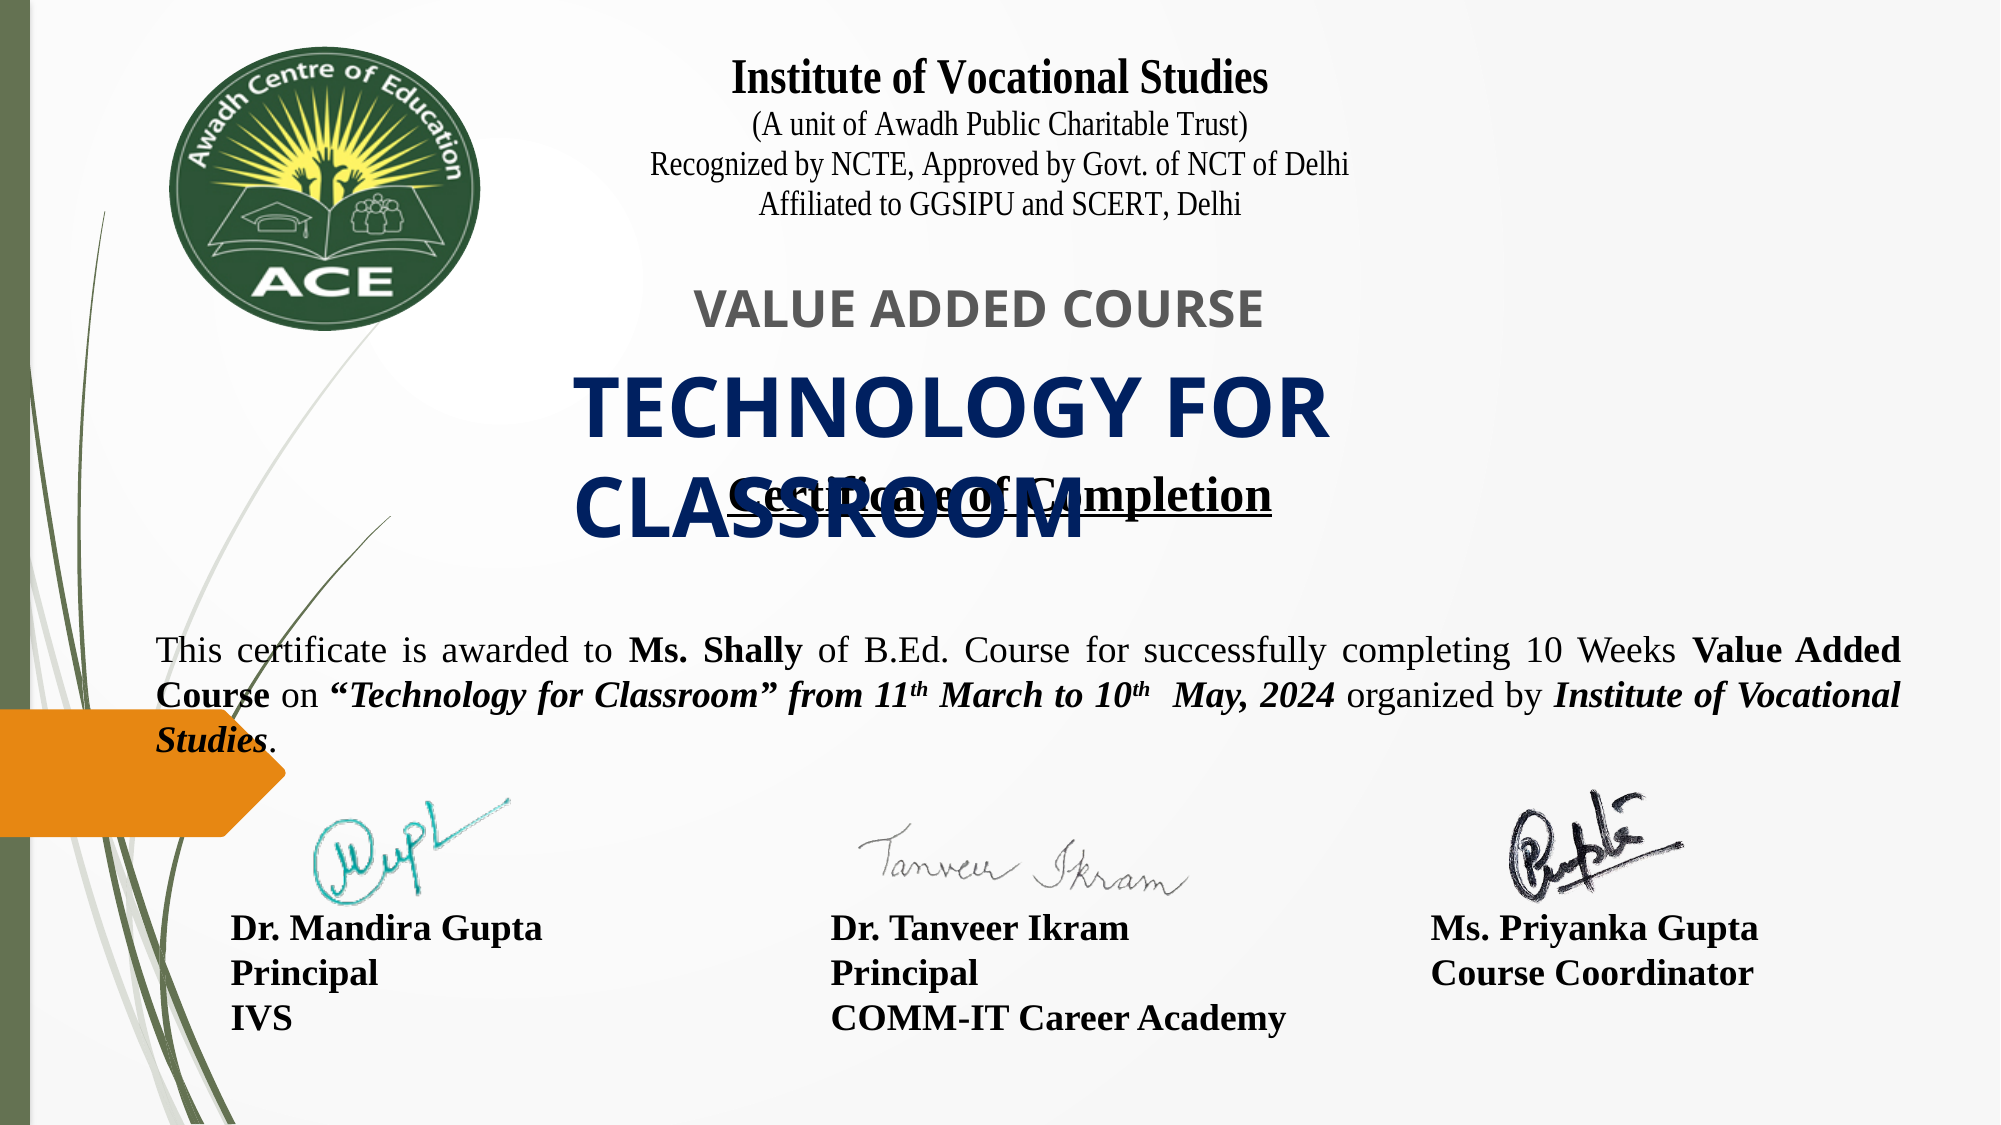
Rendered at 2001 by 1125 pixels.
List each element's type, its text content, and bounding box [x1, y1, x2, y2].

text_box Dr. Mandira Gupta Dr. Tanveer Ikram Ms. Priyanka Gupta Principal Principal Course Coordinator IVS COMM-IT Career Academy [65, 895, 1825, 1046]
subtitle VALUE ADDED COURSE [678, 268, 1395, 346]
text_box Certificate of Completion [605, 453, 1395, 529]
text_box TECHNOLOGY FOR CLASSROOM [557, 346, 1553, 425]
text_box This certificate is awarded to Ms. Shally of B.Ed. Course for successfully completing 10 Weeks Value Added Course on “Technology for Classroom” from 11th March to 10th May, 2024 organized by Institute of Vocational Studies. [140, 617, 1916, 768]
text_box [302, 780, 1697, 913]
picture [168, 46, 1676, 332]
